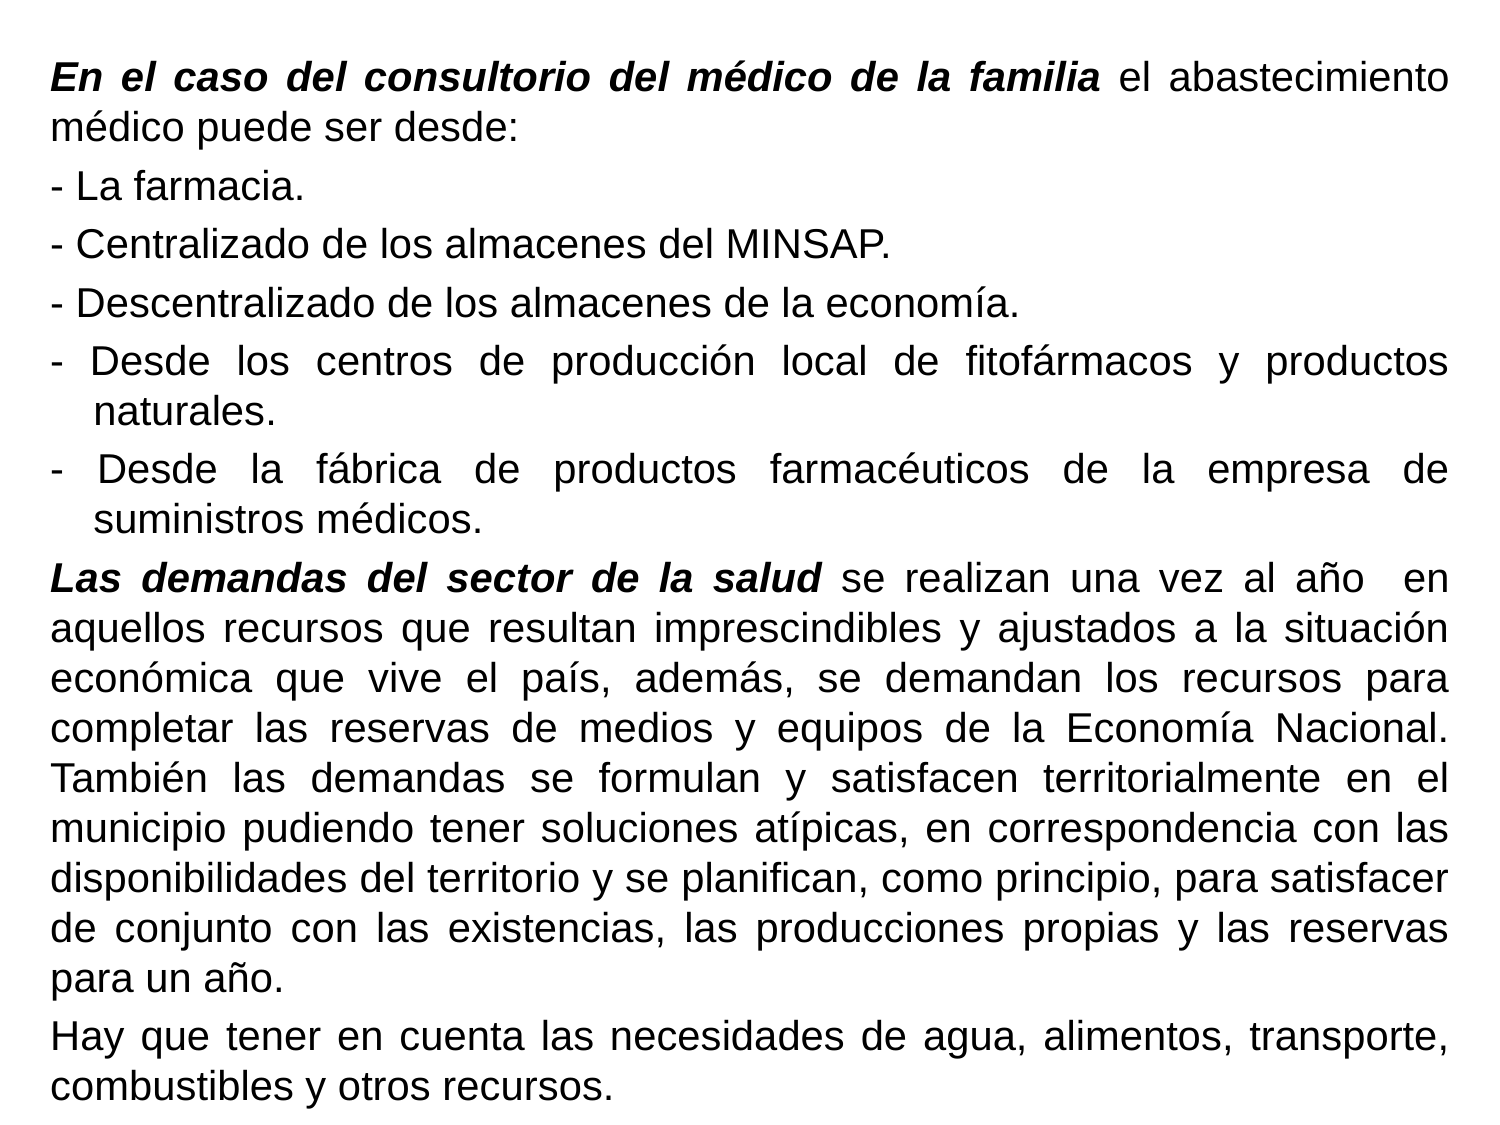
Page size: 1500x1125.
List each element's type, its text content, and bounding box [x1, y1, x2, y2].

text_box En el caso del consultorio del médico de la familia el abastecimiento médico puede ser desde: - La farmacia. - Centralizado de los almacenes del MINSAP. - Descentralizado de los almacenes de la economía. - Desde los centros de producción local de fitofármacos y productos naturales. - Desde la fábrica de productos farmacéuticos de la empresa de suministros médicos. Las demandas del sector de la salud se realizan una vez al año en aquellos recursos que resultan imprescindibles y ajustados a la situación económica que vive el país, además, se demandan los recursos para completar las reservas de medios y equipos de la Economía Nacional. También las demandas se formulan y satisfacen territorialmente en el municipio pudiendo tener soluciones atípicas, en correspondencia con las disponibilidades del territorio y se planifican, como principio, para satisfacer de conjunto con las existencias, las producciones propias y las reservas para un año. Hay que tener en cuenta las necesidades de agua, alimentos, transporte, combustibles y otros recursos. [35, 42, 1465, 1117]
